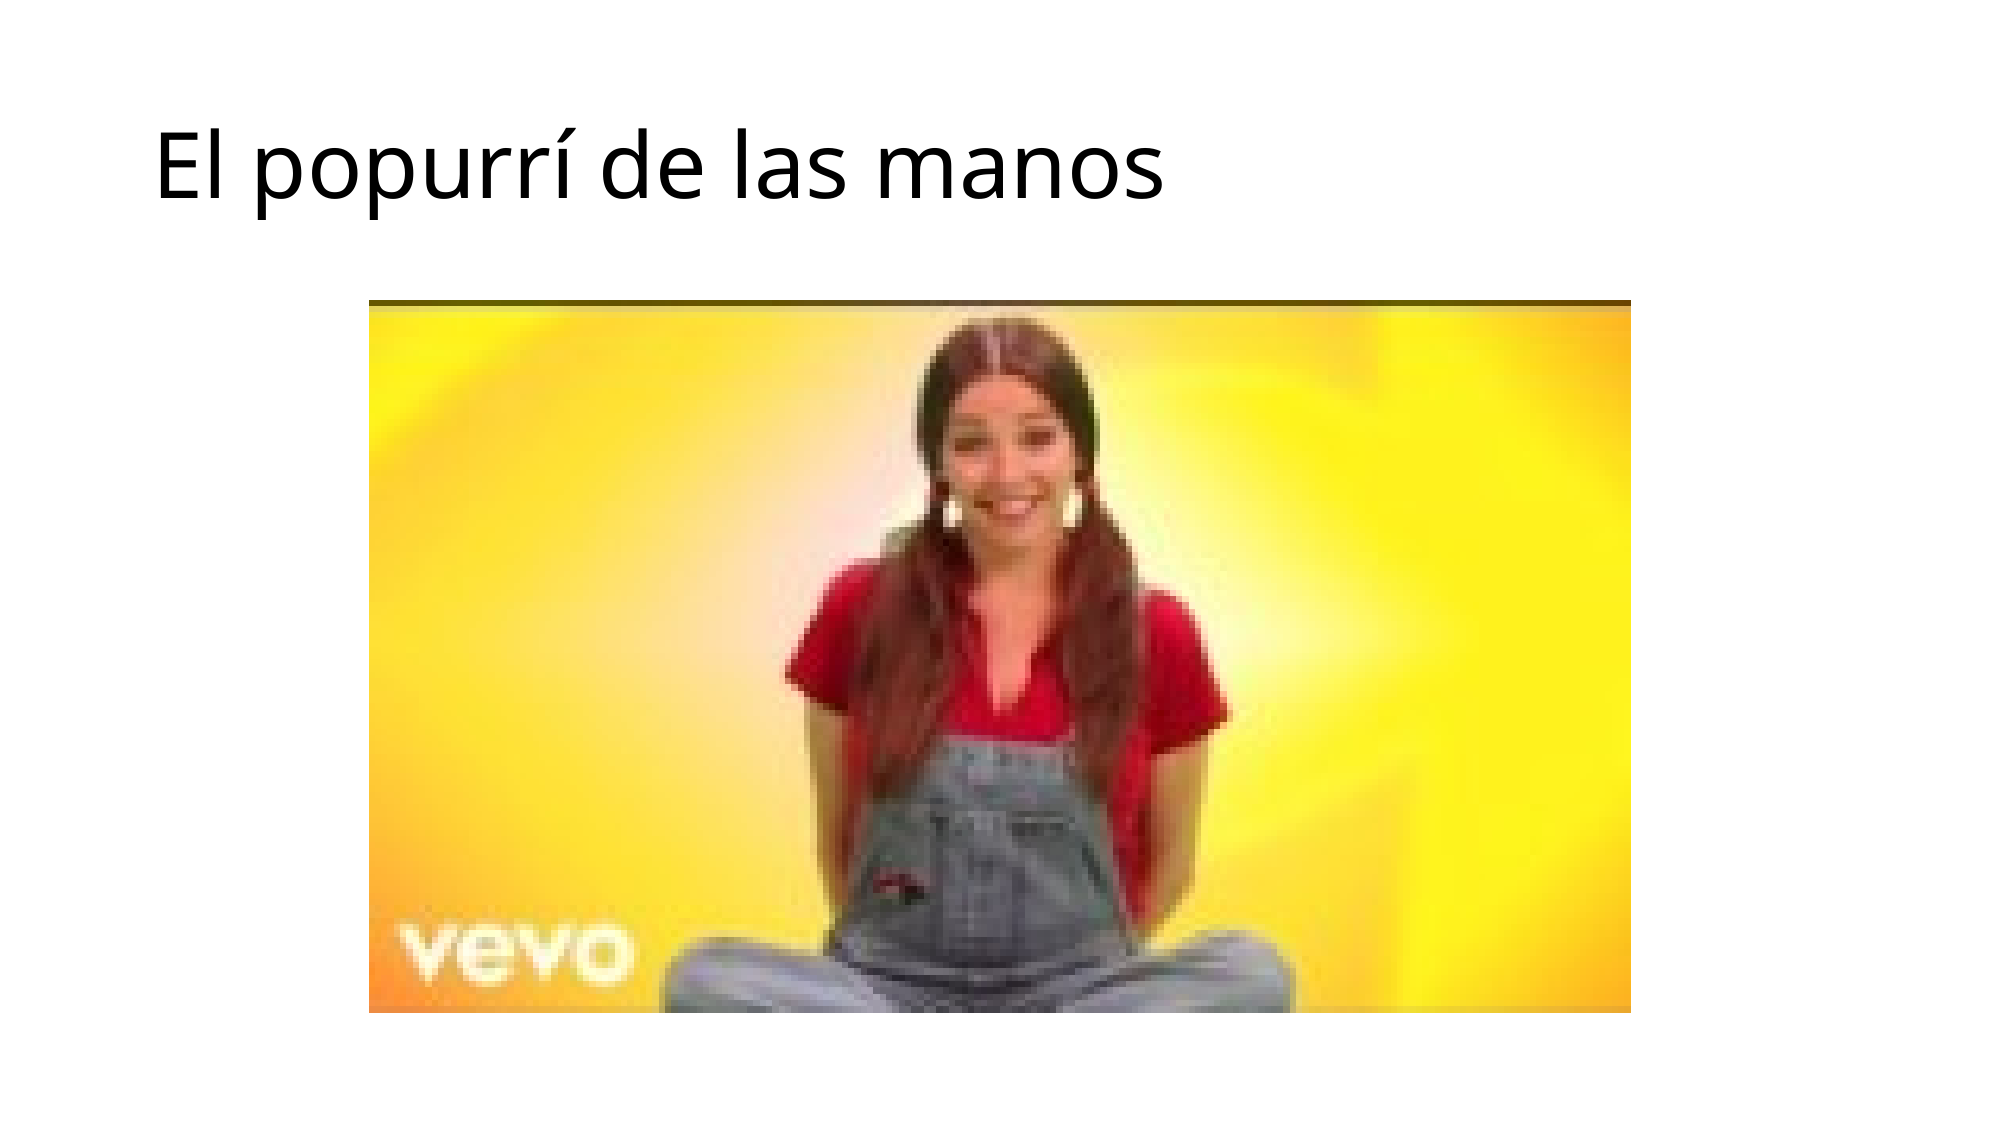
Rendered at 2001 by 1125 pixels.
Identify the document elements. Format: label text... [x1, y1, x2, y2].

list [368, 299, 1632, 1014]
title El popurrí de las manos [137, 59, 1863, 278]
